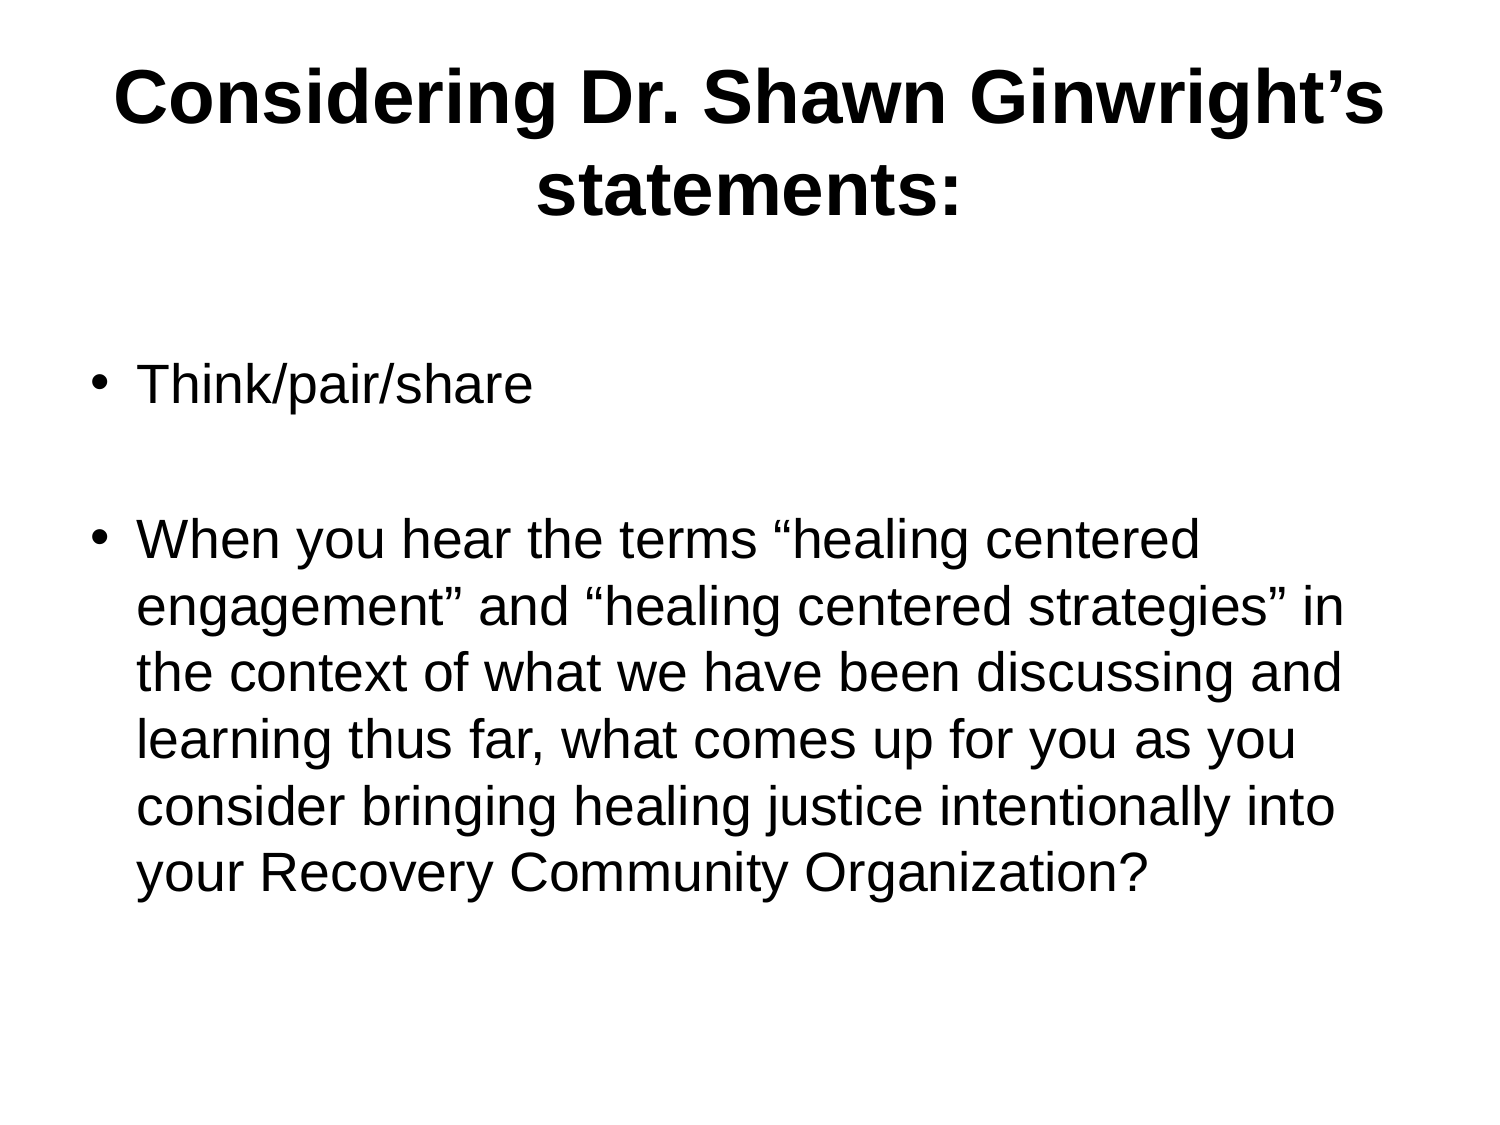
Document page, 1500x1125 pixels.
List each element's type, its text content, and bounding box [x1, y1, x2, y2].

title Considering Dr. Shawn Ginwright’s statements: [75, 45, 1425, 233]
list Think/pair/share When you hear the terms “healing centered engagement” and “healing centered strategies” in the context of what we have been discussing and learning thus far, what comes up for you as you consider bringing healing justice intentionally into your Recovery Community Organization? [75, 262, 1425, 945]
